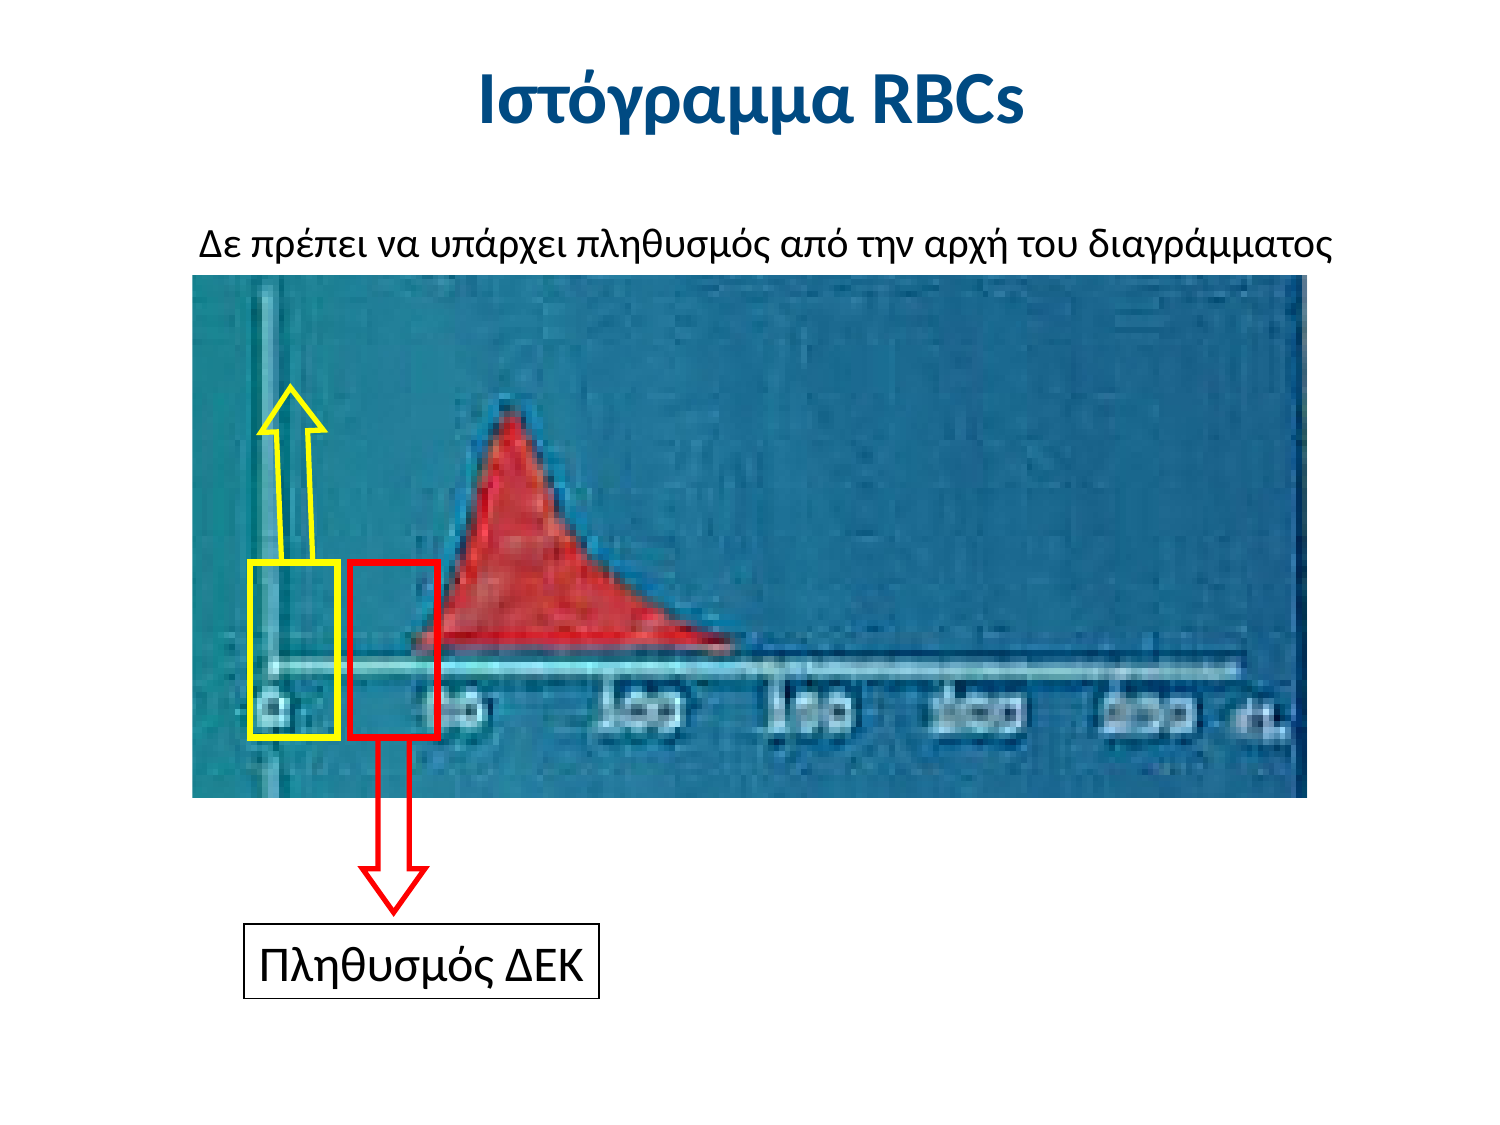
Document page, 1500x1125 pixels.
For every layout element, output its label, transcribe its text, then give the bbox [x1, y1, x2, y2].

text_box Πληθυσμός ΔΕΚ [244, 923, 599, 999]
text_box Δε πρέπει να υπάρχει πληθυσμός από την αρχή του διαγράμματος [184, 208, 1349, 273]
picture [192, 274, 1308, 798]
text_box [362, 806, 425, 913]
title Ιστόγραμμα RBCs [76, 19, 1427, 169]
